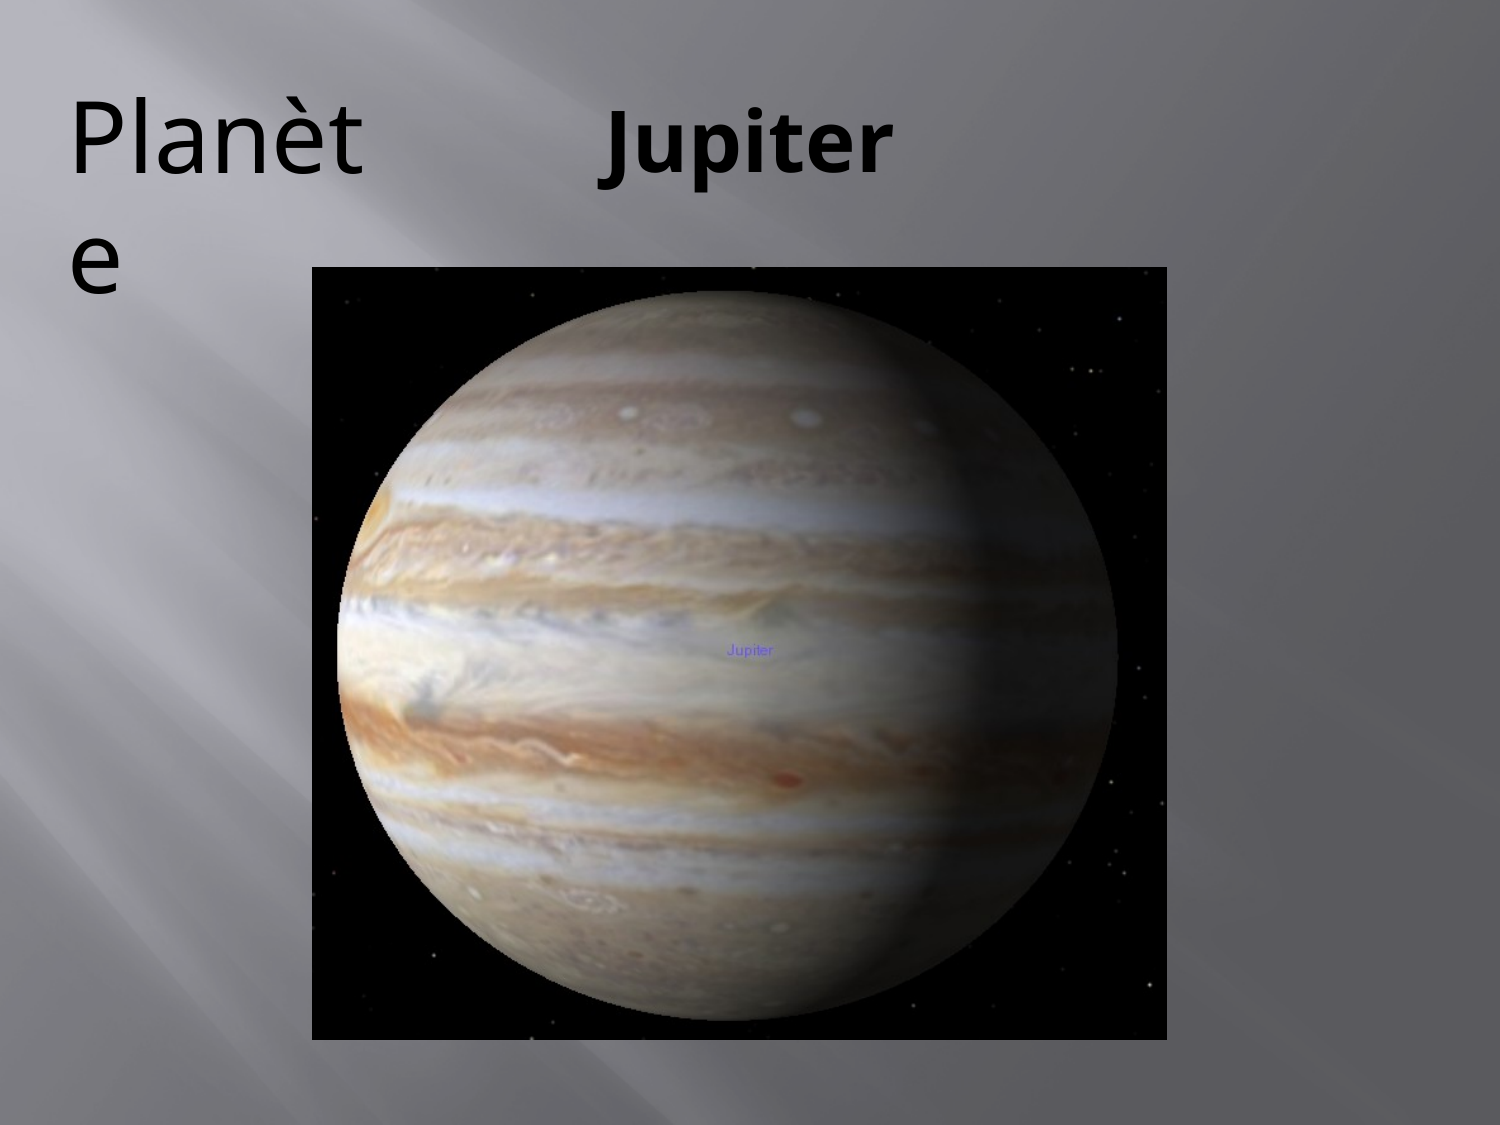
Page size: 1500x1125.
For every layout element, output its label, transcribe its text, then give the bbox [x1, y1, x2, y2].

title Jupiter [75, 45, 1425, 233]
text_box Planète [53, 66, 432, 321]
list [312, 266, 1167, 1040]
